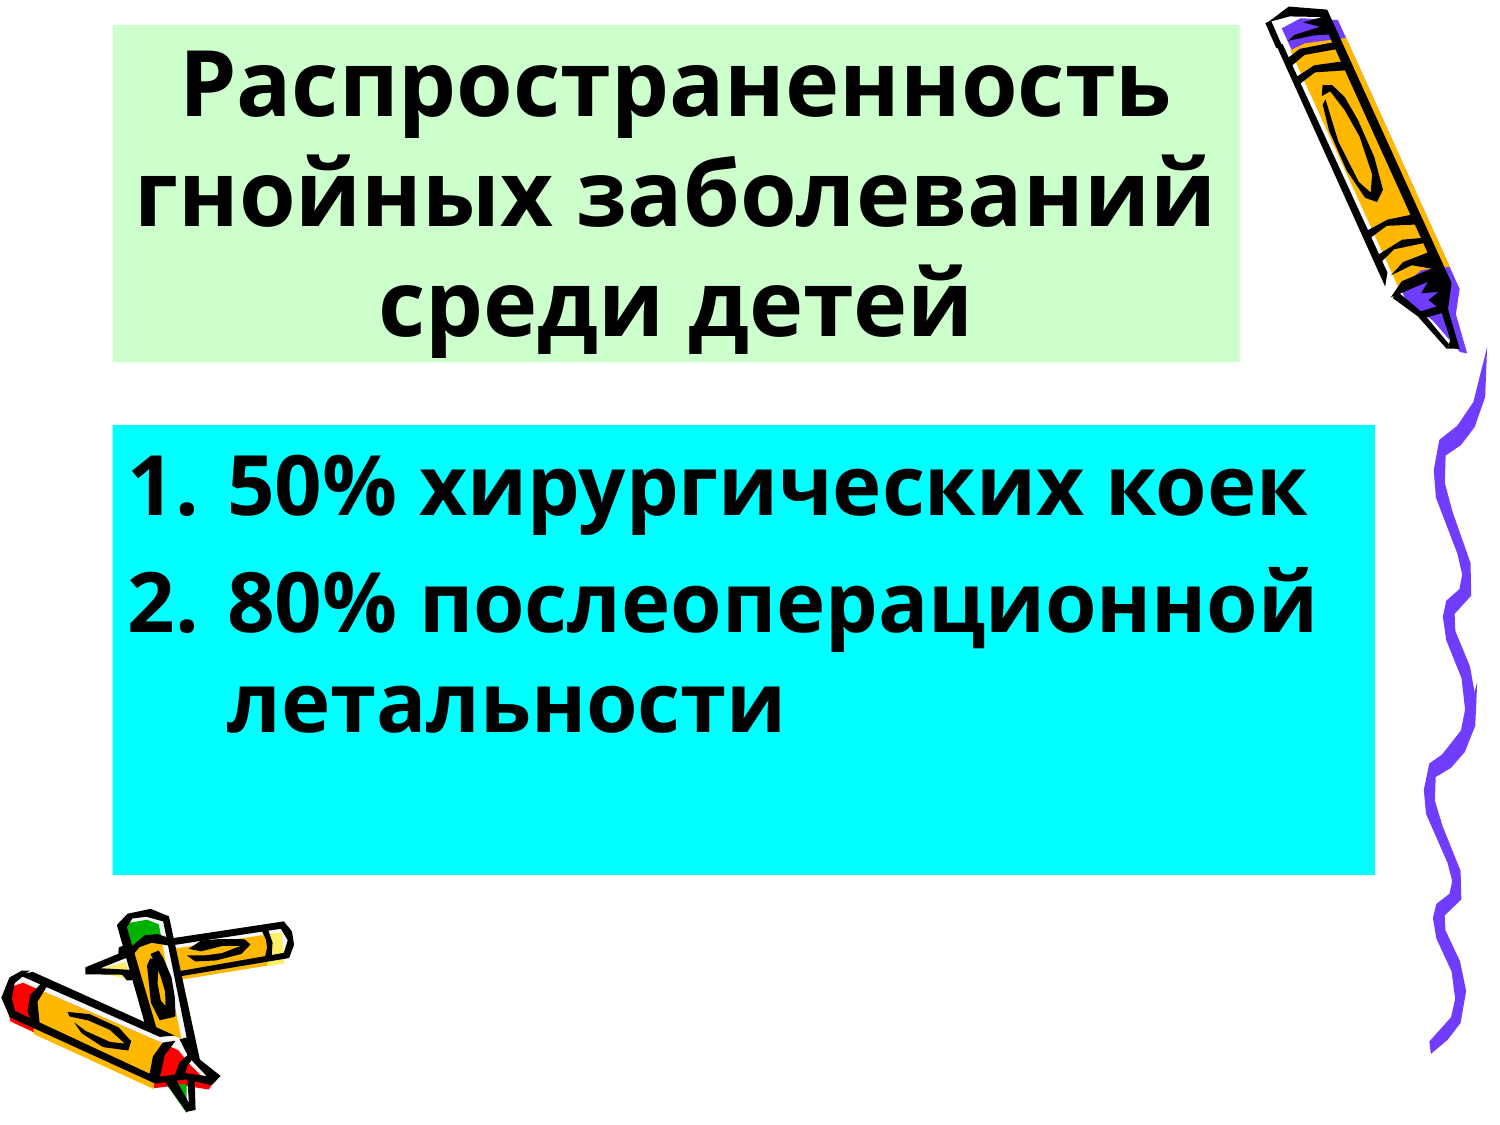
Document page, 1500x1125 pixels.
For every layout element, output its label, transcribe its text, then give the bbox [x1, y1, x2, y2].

list 50% хирургических коек 80% послеоперационной летальности [112, 424, 1376, 876]
title Распространенность гнойных заболеваний среди детей [112, 24, 1240, 363]
